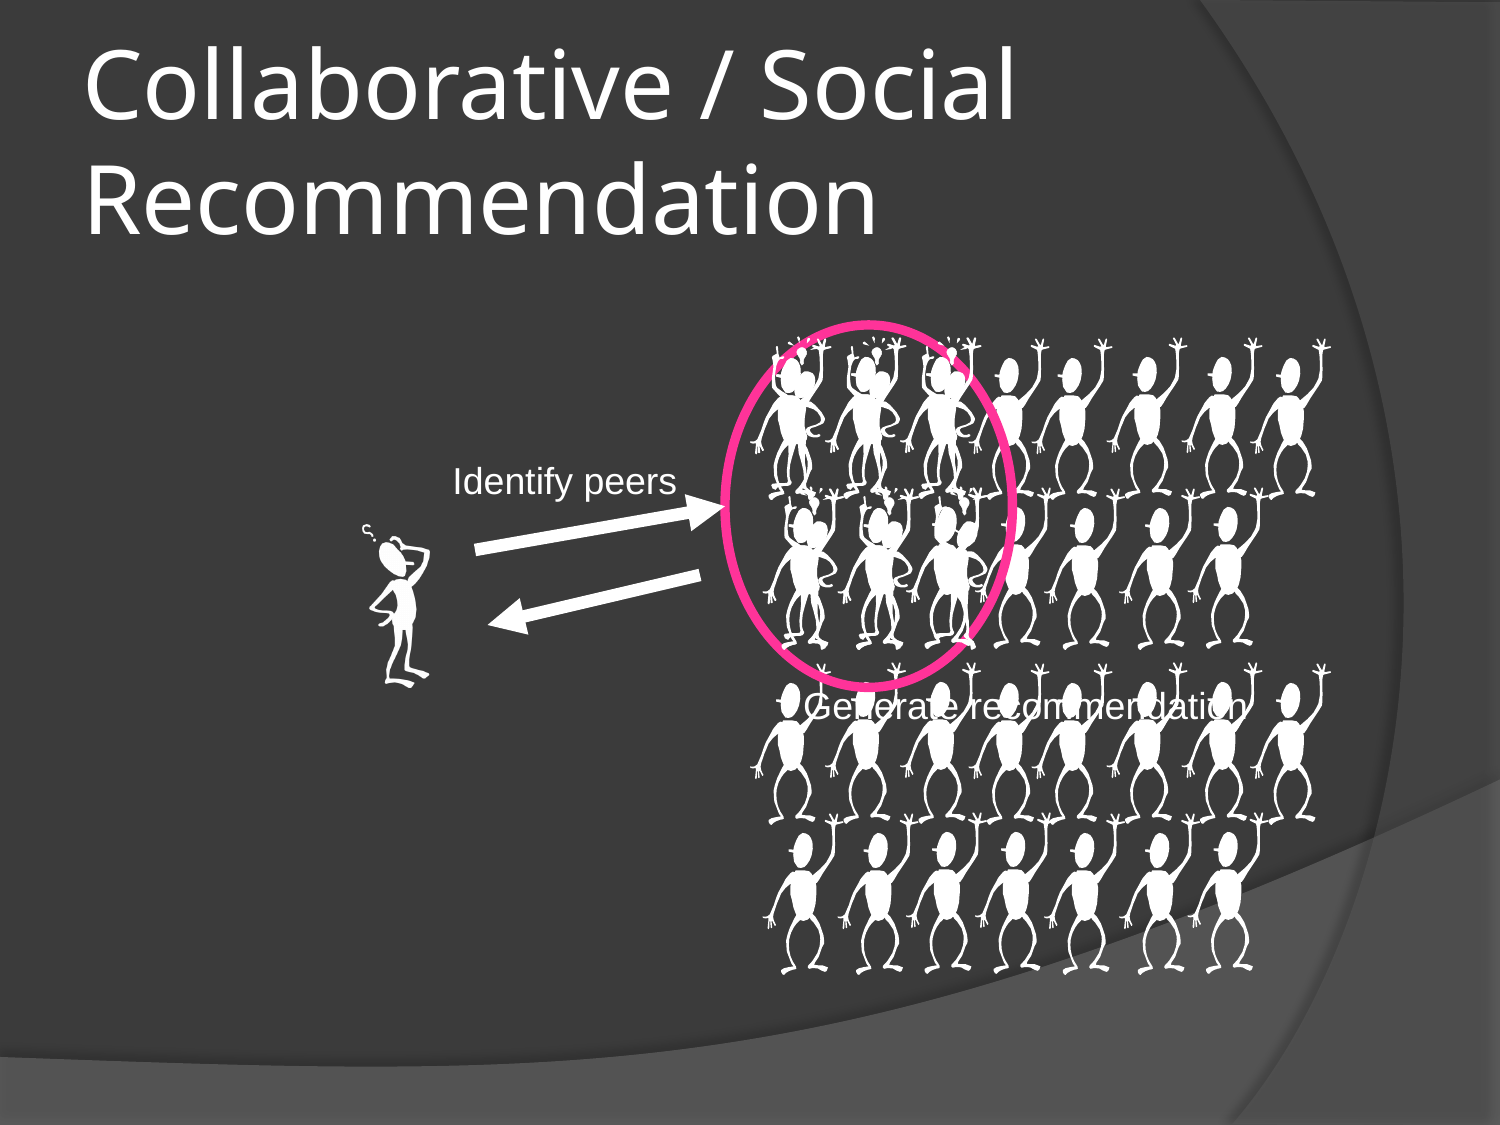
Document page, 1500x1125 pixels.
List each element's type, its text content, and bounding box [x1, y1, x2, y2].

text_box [437, 324, 1013, 688]
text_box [487, 574, 701, 626]
picture [362, 523, 429, 688]
title Collaborative / Social Recommendation [74, 44, 1301, 233]
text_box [750, 337, 988, 651]
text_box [749, 337, 1332, 976]
